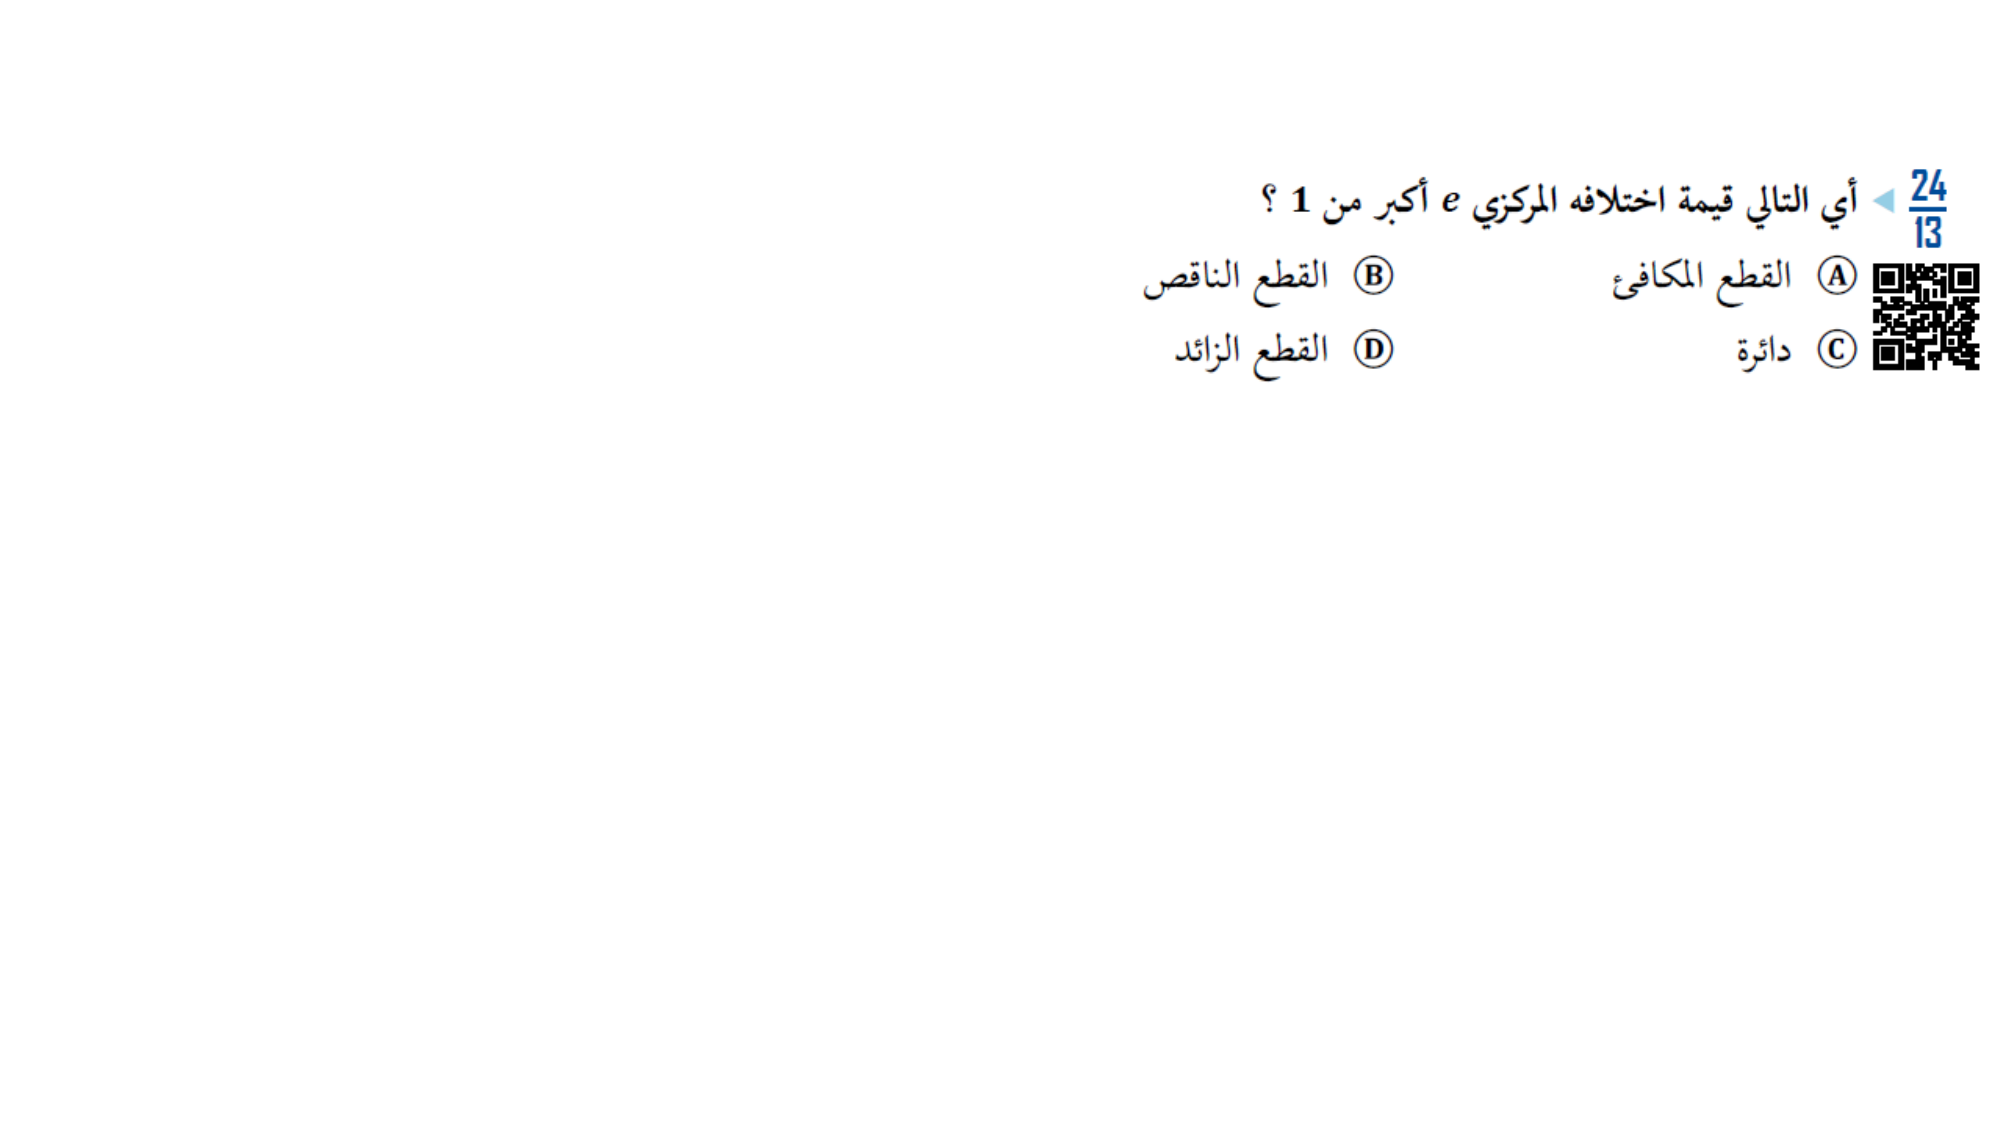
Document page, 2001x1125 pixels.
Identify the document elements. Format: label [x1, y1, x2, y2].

picture [1077, 157, 1986, 394]
